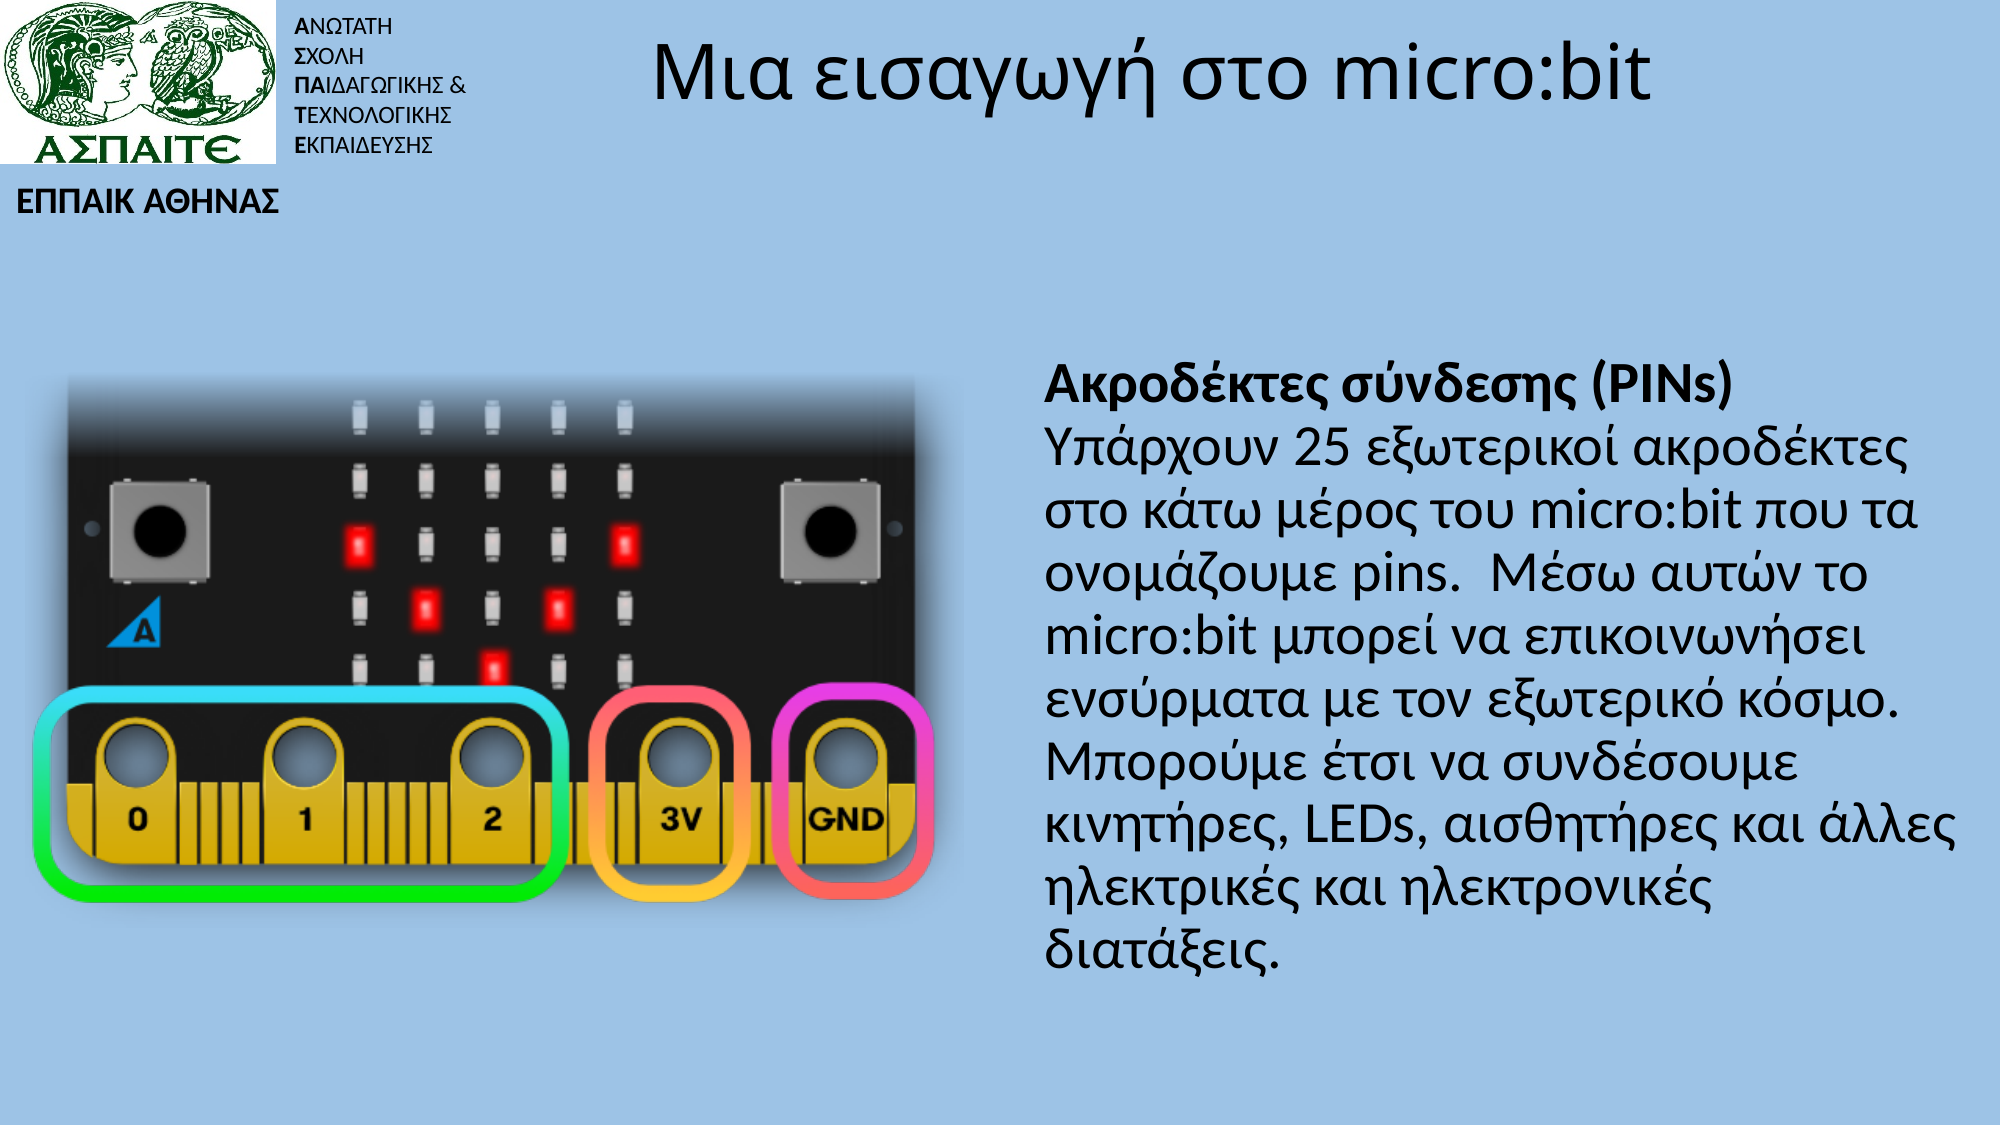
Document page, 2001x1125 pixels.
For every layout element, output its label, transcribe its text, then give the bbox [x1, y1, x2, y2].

picture [0, 0, 276, 164]
list Ακροδέκτες σύνδεσης (PINs) Υπάρχουν 25 εξωτερικοί ακροδέκτες στο κάτω μέρος του micro:bit που τα ονομάζουμε pins. Μέσω αυτών το micro:bit μπορεί να επικοινωνήσει ενσύρματα με τον εξωτερικό κόσμο. Μπορούμε έτσι να συνδέσουμε κινητήρες, LEDs, αισθητήρες και άλλες ηλεκτρικές και ηλεκτρονικές διατάξεις. [1030, 344, 1975, 992]
text_box ΕΠΠΑΙΚ ΑΘΗΝΑΣ [1, 168, 295, 229]
picture [25, 348, 964, 928]
title Μια εισαγωγή στο micro:bit [635, 24, 1675, 125]
text_box ΑΝΩΤΑΤΗ ΣΧΟΛΗ ΠΑΙΔΑΓΩΓΙΚΗΣ & ΤΕΧΝΟΛΟΓΙΚΗΣ ΕΚΠΑΙΔΕΥΣΗΣ [279, 1, 495, 167]
